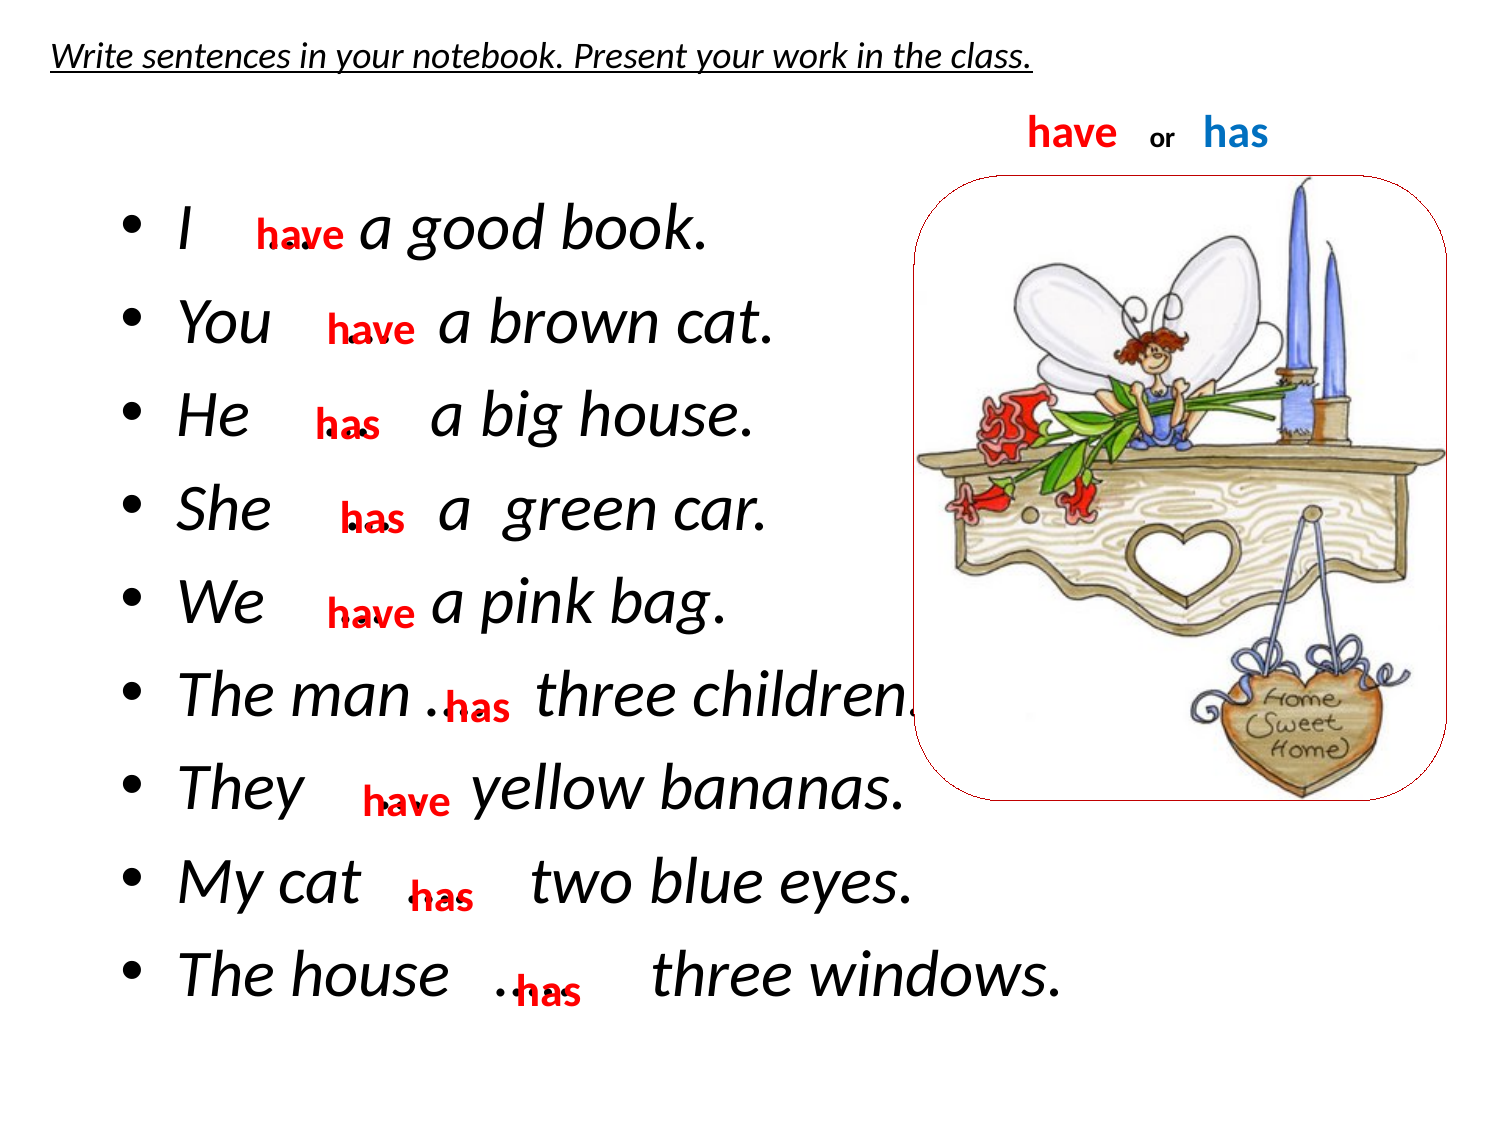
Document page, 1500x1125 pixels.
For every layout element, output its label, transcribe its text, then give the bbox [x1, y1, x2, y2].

text_box has [253, 385, 431, 457]
text_box have [277, 575, 455, 646]
text_box have [277, 291, 455, 362]
text_box has [360, 858, 514, 929]
title have or has [867, 93, 1418, 165]
text_box has [383, 669, 561, 740]
text_box Write sentences in your notebook. Present your work in the class. [35, 23, 1348, 84]
picture [913, 175, 1447, 801]
text_box have [206, 196, 384, 267]
text_box has [278, 479, 456, 550]
text_box has [454, 952, 632, 1024]
list I … a good book. You … a brown cat. He … a big house. She … a green car. We … a pink bag. The man …. three children. They … yellow bananas. My cat …. two blue eyes. The house ….. three windows. [105, 175, 1194, 1055]
text_box have [312, 763, 491, 835]
